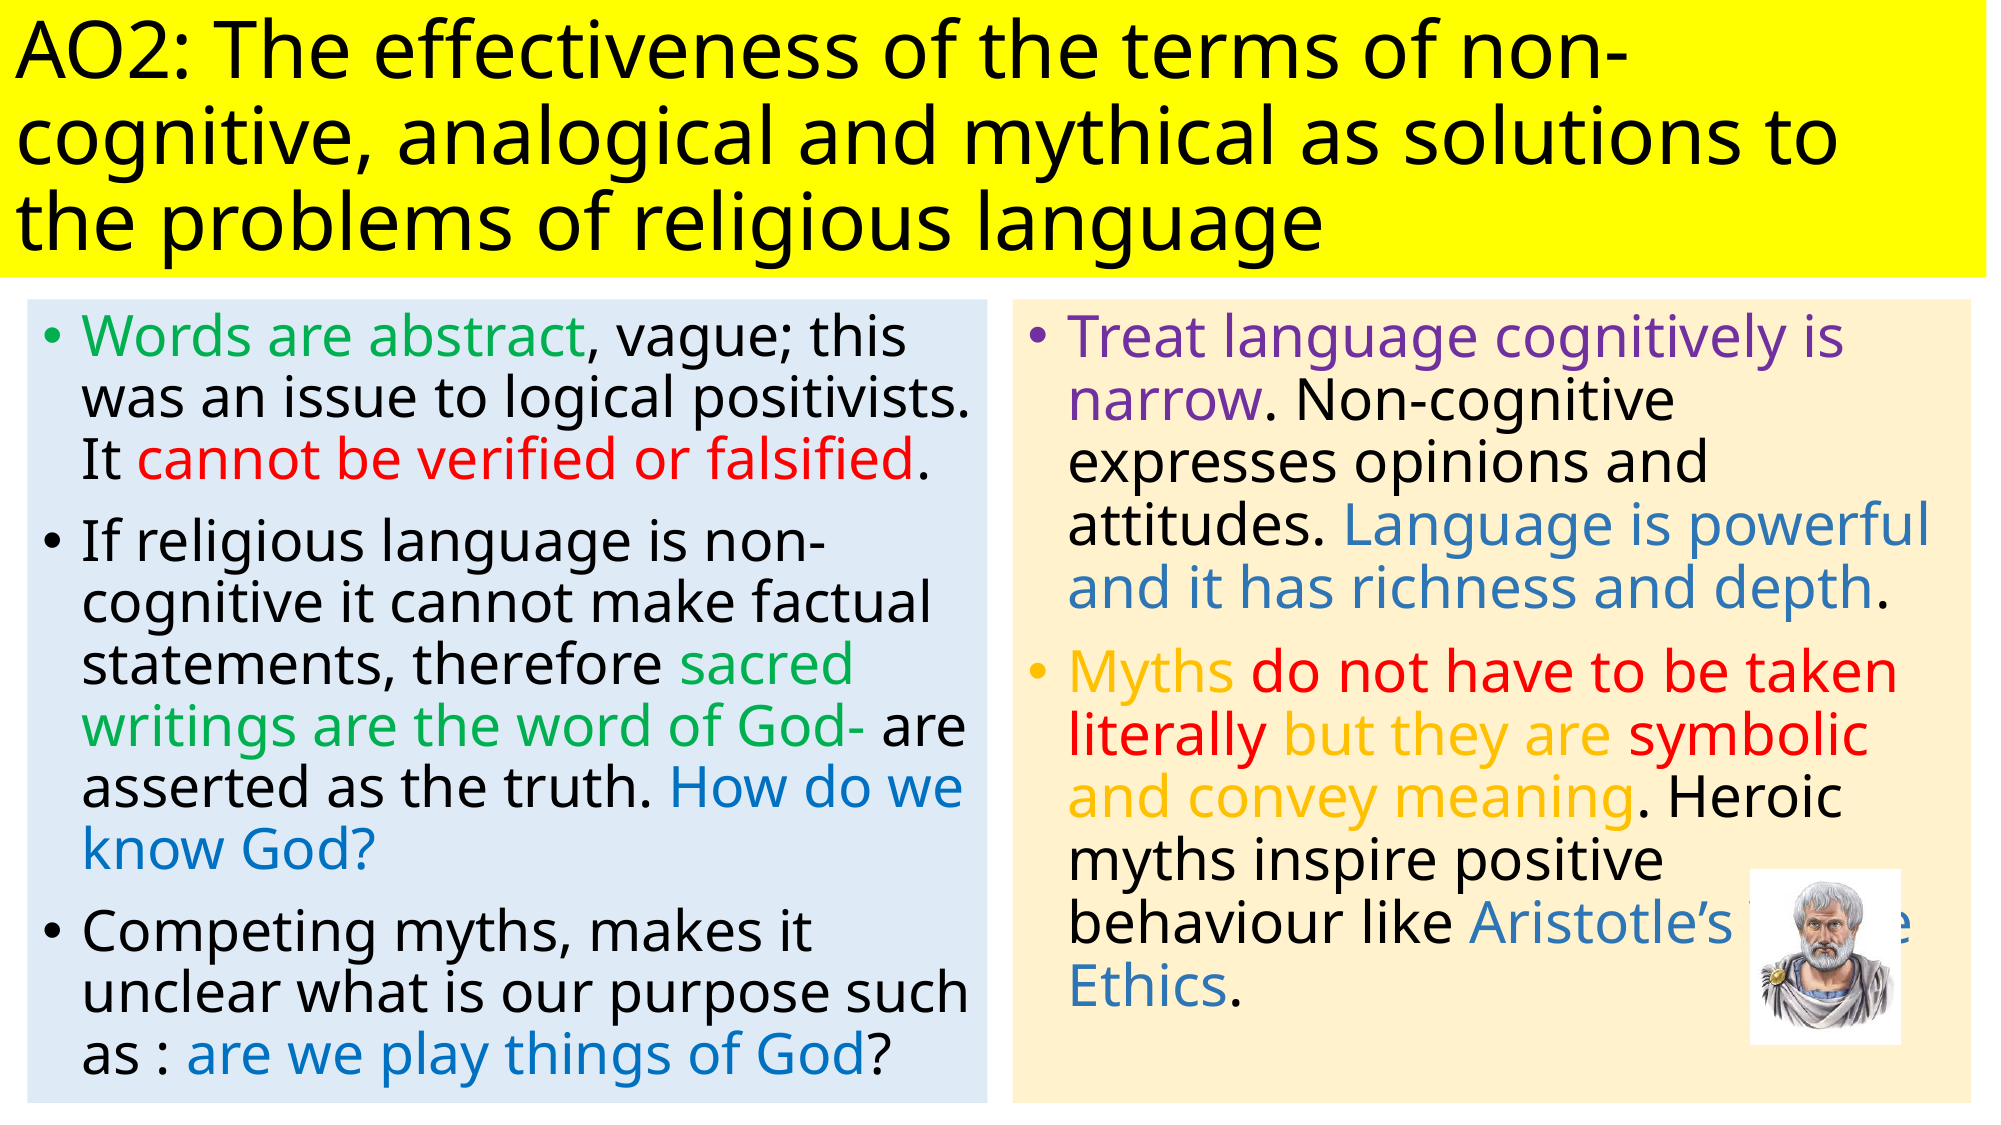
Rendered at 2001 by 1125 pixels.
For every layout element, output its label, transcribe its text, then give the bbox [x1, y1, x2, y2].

list Treat language cognitively is narrow. Non-cognitive expresses opinions and attitudes. Language is powerful and it has richness and depth. Myths do not have to be taken literally but they are symbolic and convey meaning. Heroic myths inspire positive behaviour like Aristotle’s Virtue Ethics. [1012, 299, 1972, 1103]
title AO2: The effectiveness of the terms of non-cognitive, analogical and mythical as solutions to the problems of religious language [0, 0, 1987, 278]
picture [1750, 869, 1901, 1045]
list Words are abstract, vague; this was an issue to logical positivists. It cannot be verified or falsified. If religious language is non-cognitive it cannot make factual statements, therefore sacred writings are the word of God- are asserted as the truth. How do we know God? Competing myths, makes it unclear what is our purpose such as : are we play things of God? [27, 299, 988, 1103]
